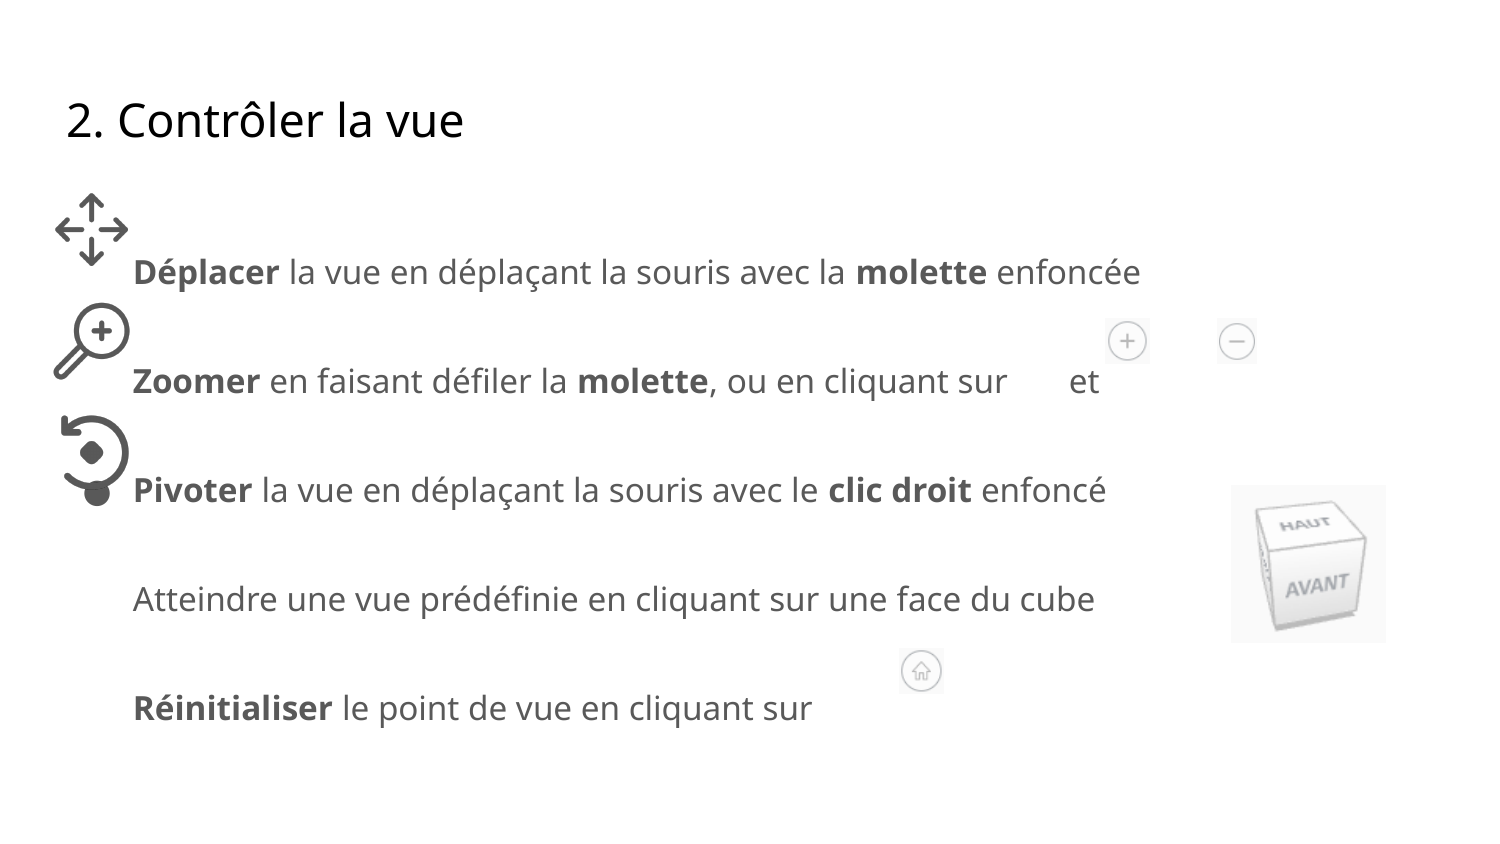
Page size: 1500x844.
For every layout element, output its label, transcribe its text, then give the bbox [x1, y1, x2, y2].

picture [50, 300, 132, 382]
title 2. Contrôler la vue [51, 72, 1449, 167]
picture [899, 648, 944, 694]
picture [1216, 318, 1257, 364]
picture [1230, 484, 1387, 644]
picture [50, 189, 132, 270]
picture [1105, 318, 1151, 364]
list Déplacer la vue en déplaçant la souris avec la molette enfoncée Zoomer en faisant défiler la molette, ou en cliquant sur et Pivoter la vue en déplaçant la souris avec le clic droit enfoncé Atteindre une vue prédéfinie en cliquant sur une face du cube Réinitialiser le point de vue en cliquant sur [51, 189, 1449, 750]
picture [50, 412, 132, 493]
